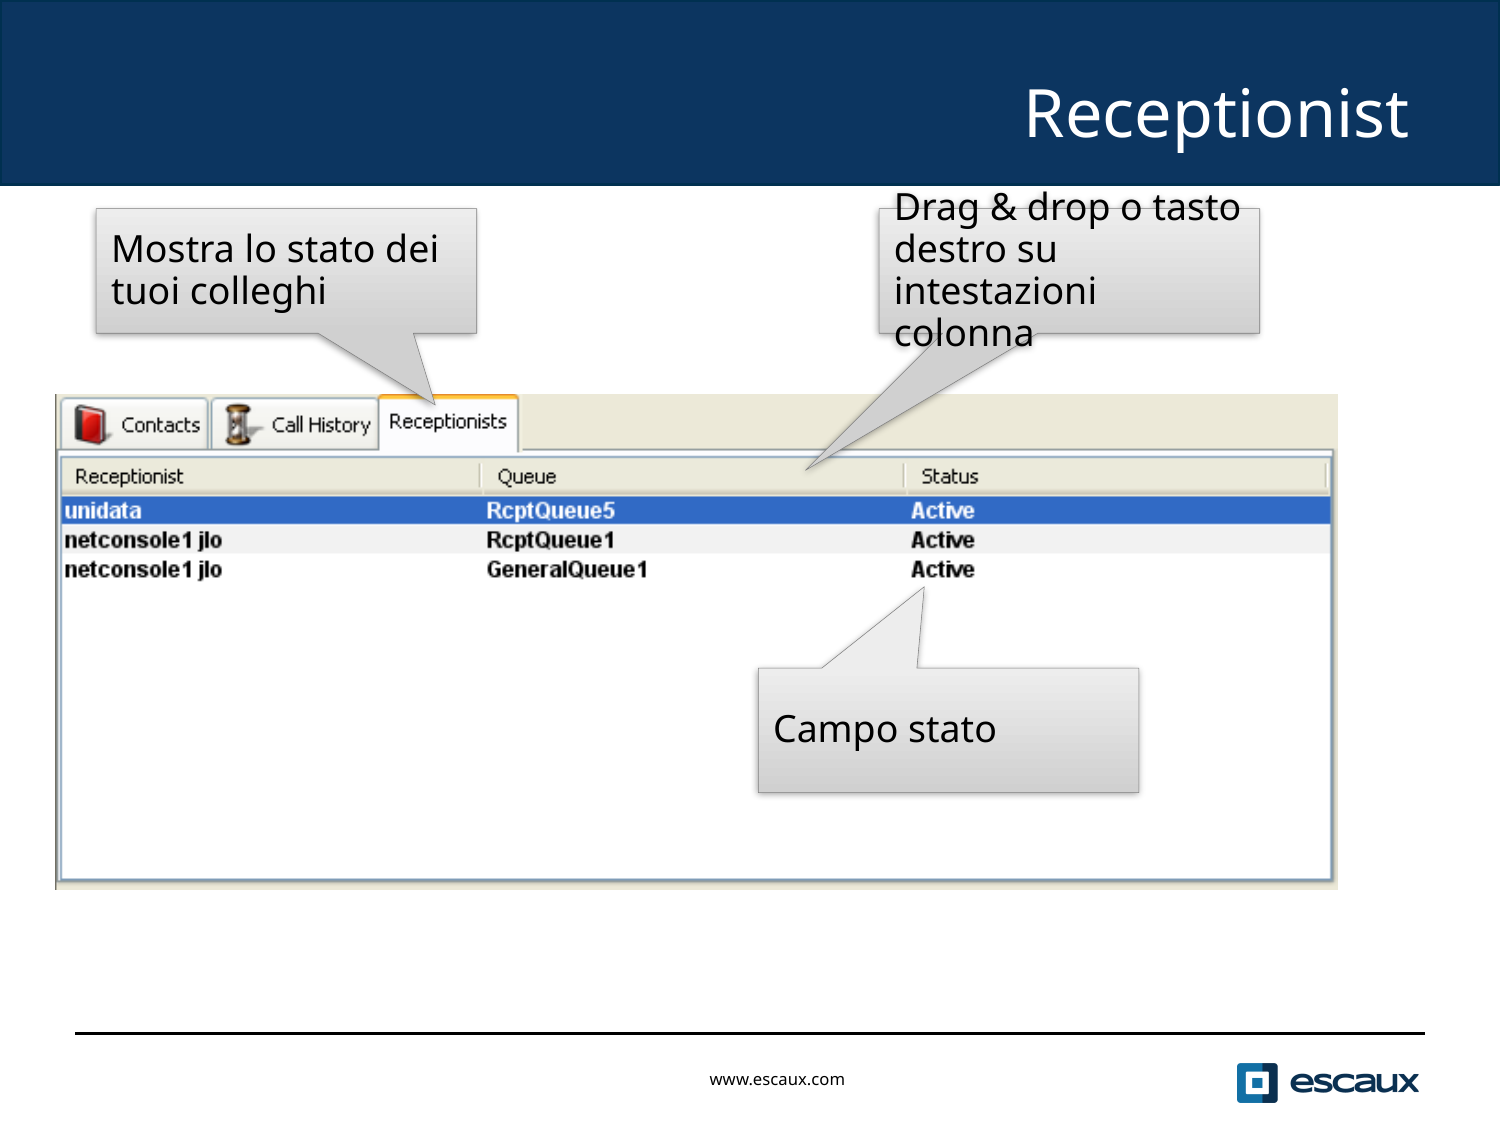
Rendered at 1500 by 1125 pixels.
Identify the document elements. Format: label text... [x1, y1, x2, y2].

text_box Drag & drop o tasto destro su intestazioni colonna [878, 207, 1261, 393]
picture [1237, 1063, 1419, 1103]
title Receptionist [457, 45, 1425, 176]
text_box Mostra lo stato dei tuoi colleghi [95, 207, 478, 393]
picture [55, 394, 1338, 890]
